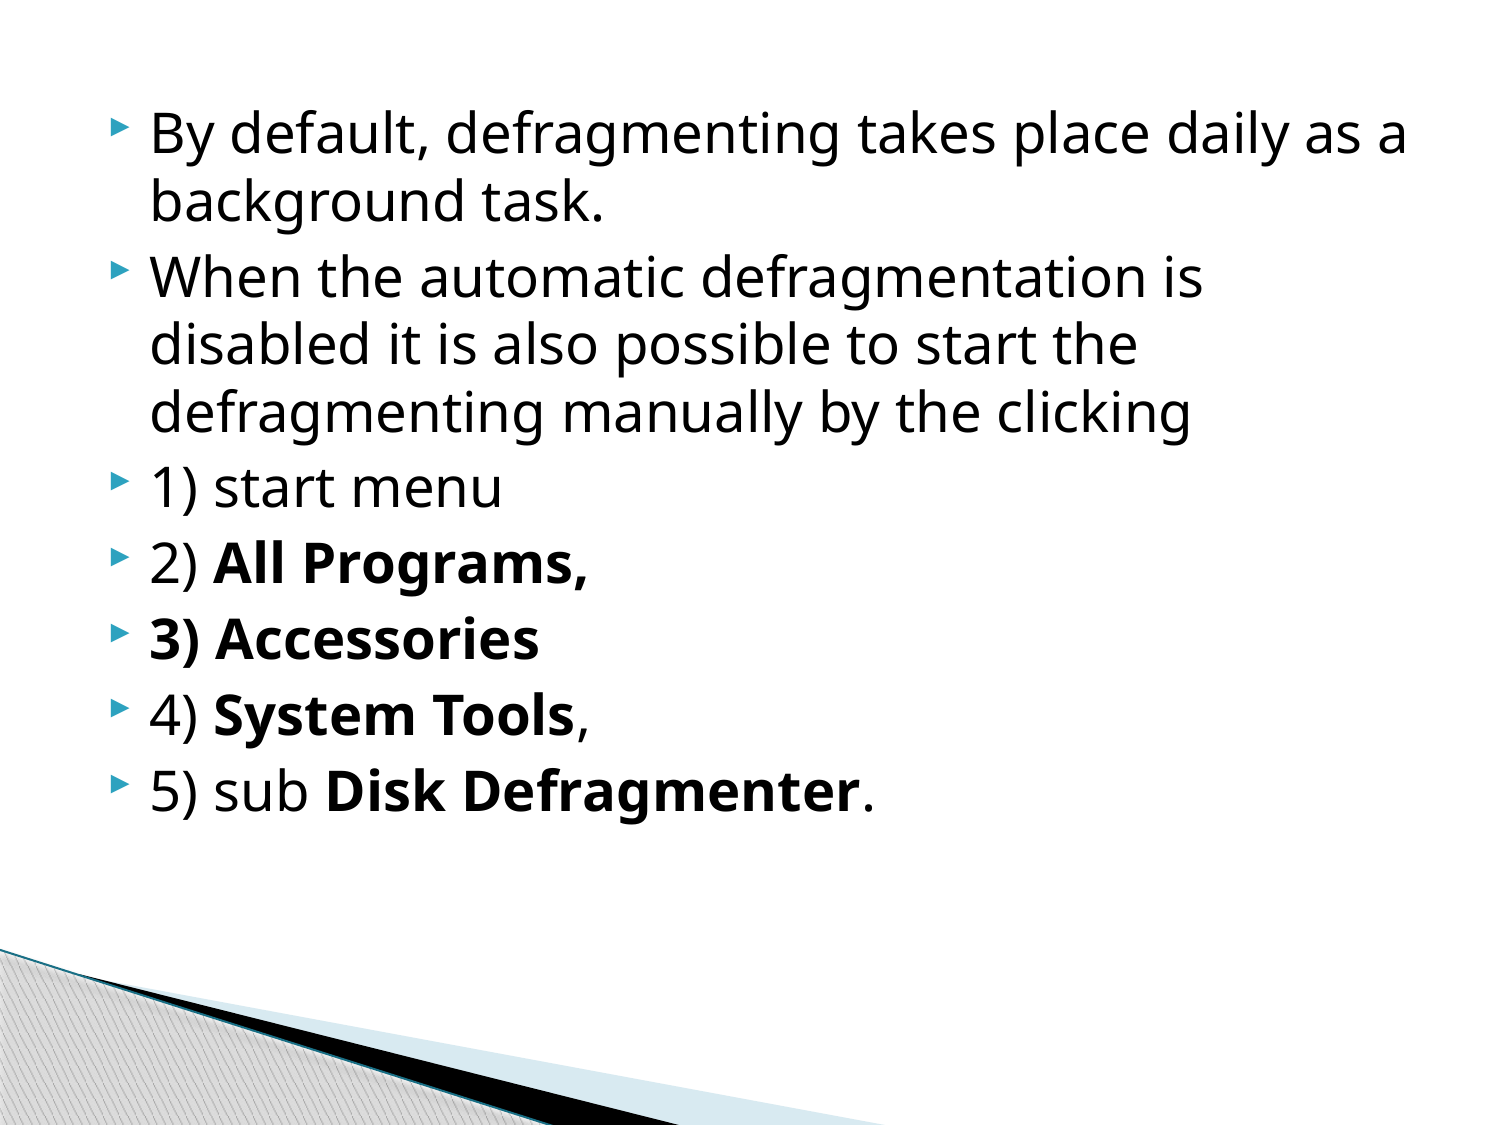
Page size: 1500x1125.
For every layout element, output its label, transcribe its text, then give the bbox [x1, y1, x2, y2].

list By default, defragmenting takes place daily as a background task. When the automatic defragmentation is disabled it is also possible to start the defragmenting manually by the clicking 1) start menu 2) All Programs, 3) Accessories 4) System Tools, 5) sub Disk Defragmenter. [75, 90, 1425, 986]
